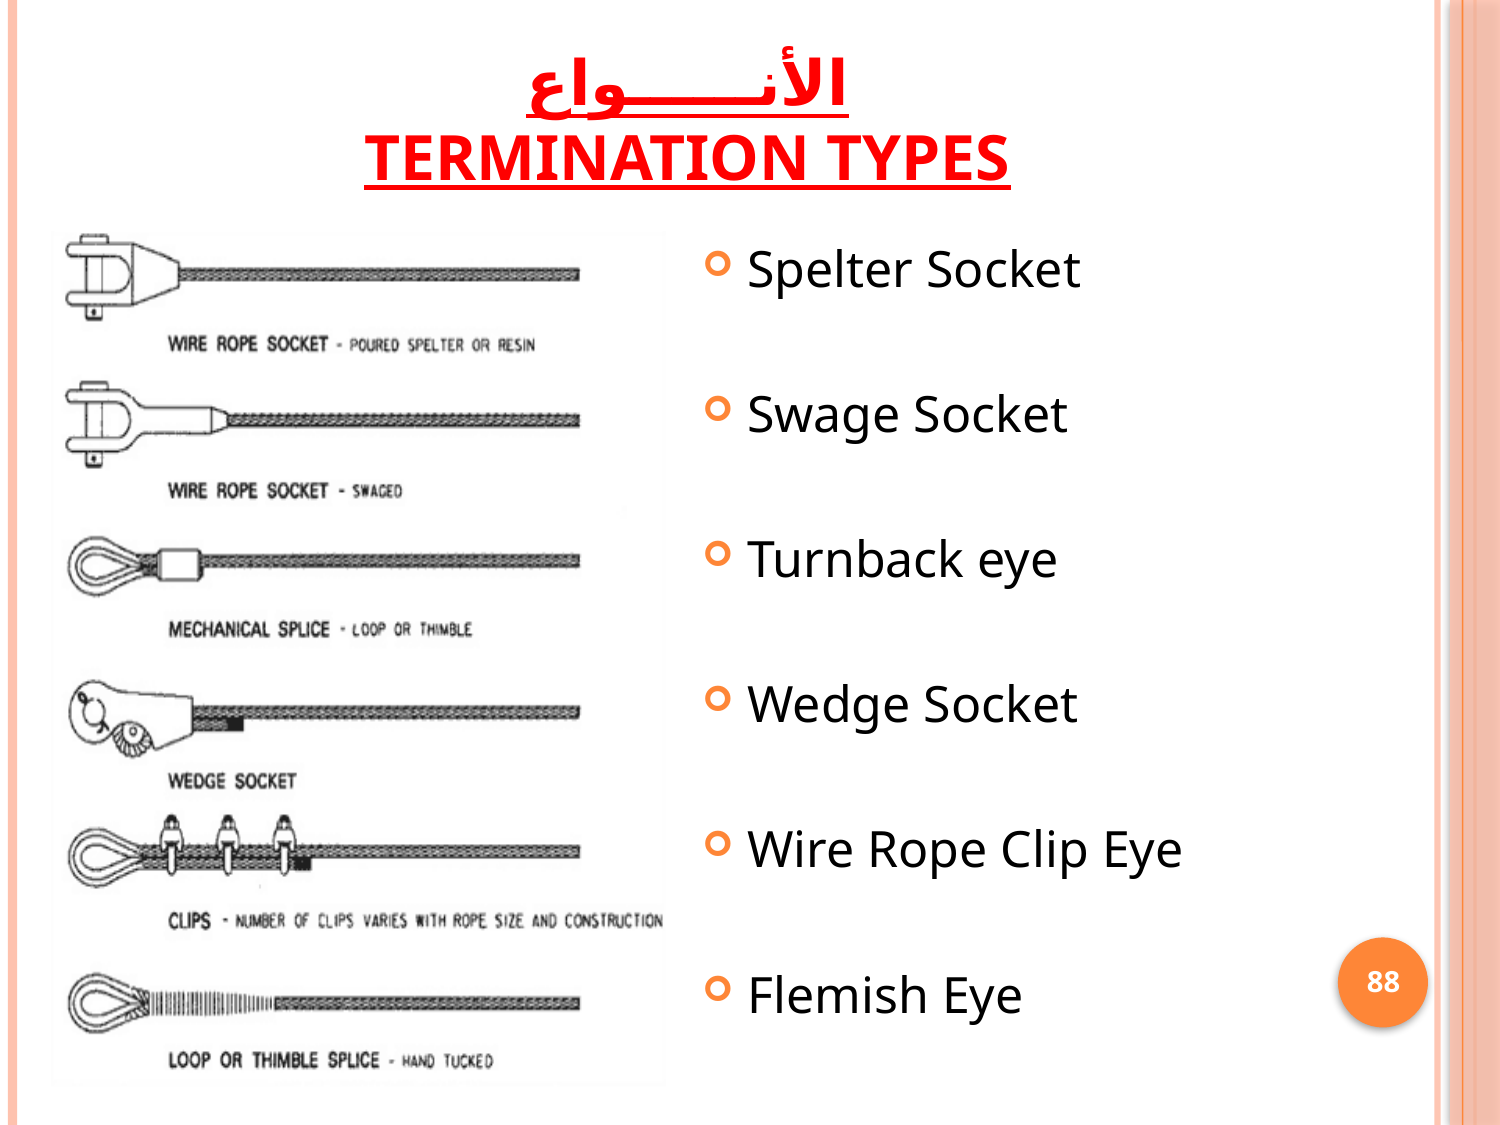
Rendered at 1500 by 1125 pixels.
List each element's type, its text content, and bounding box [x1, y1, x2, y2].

slide_number 88 [1333, 940, 1434, 1027]
list Spelter Socket Swage Socket Turnback eye Wedge Socket Wire Rope Clip Eye Flemish Eye [687, 230, 1300, 1062]
title الأنــــــواع Termination Types [75, 12, 1300, 200]
picture [49, 229, 667, 1088]
